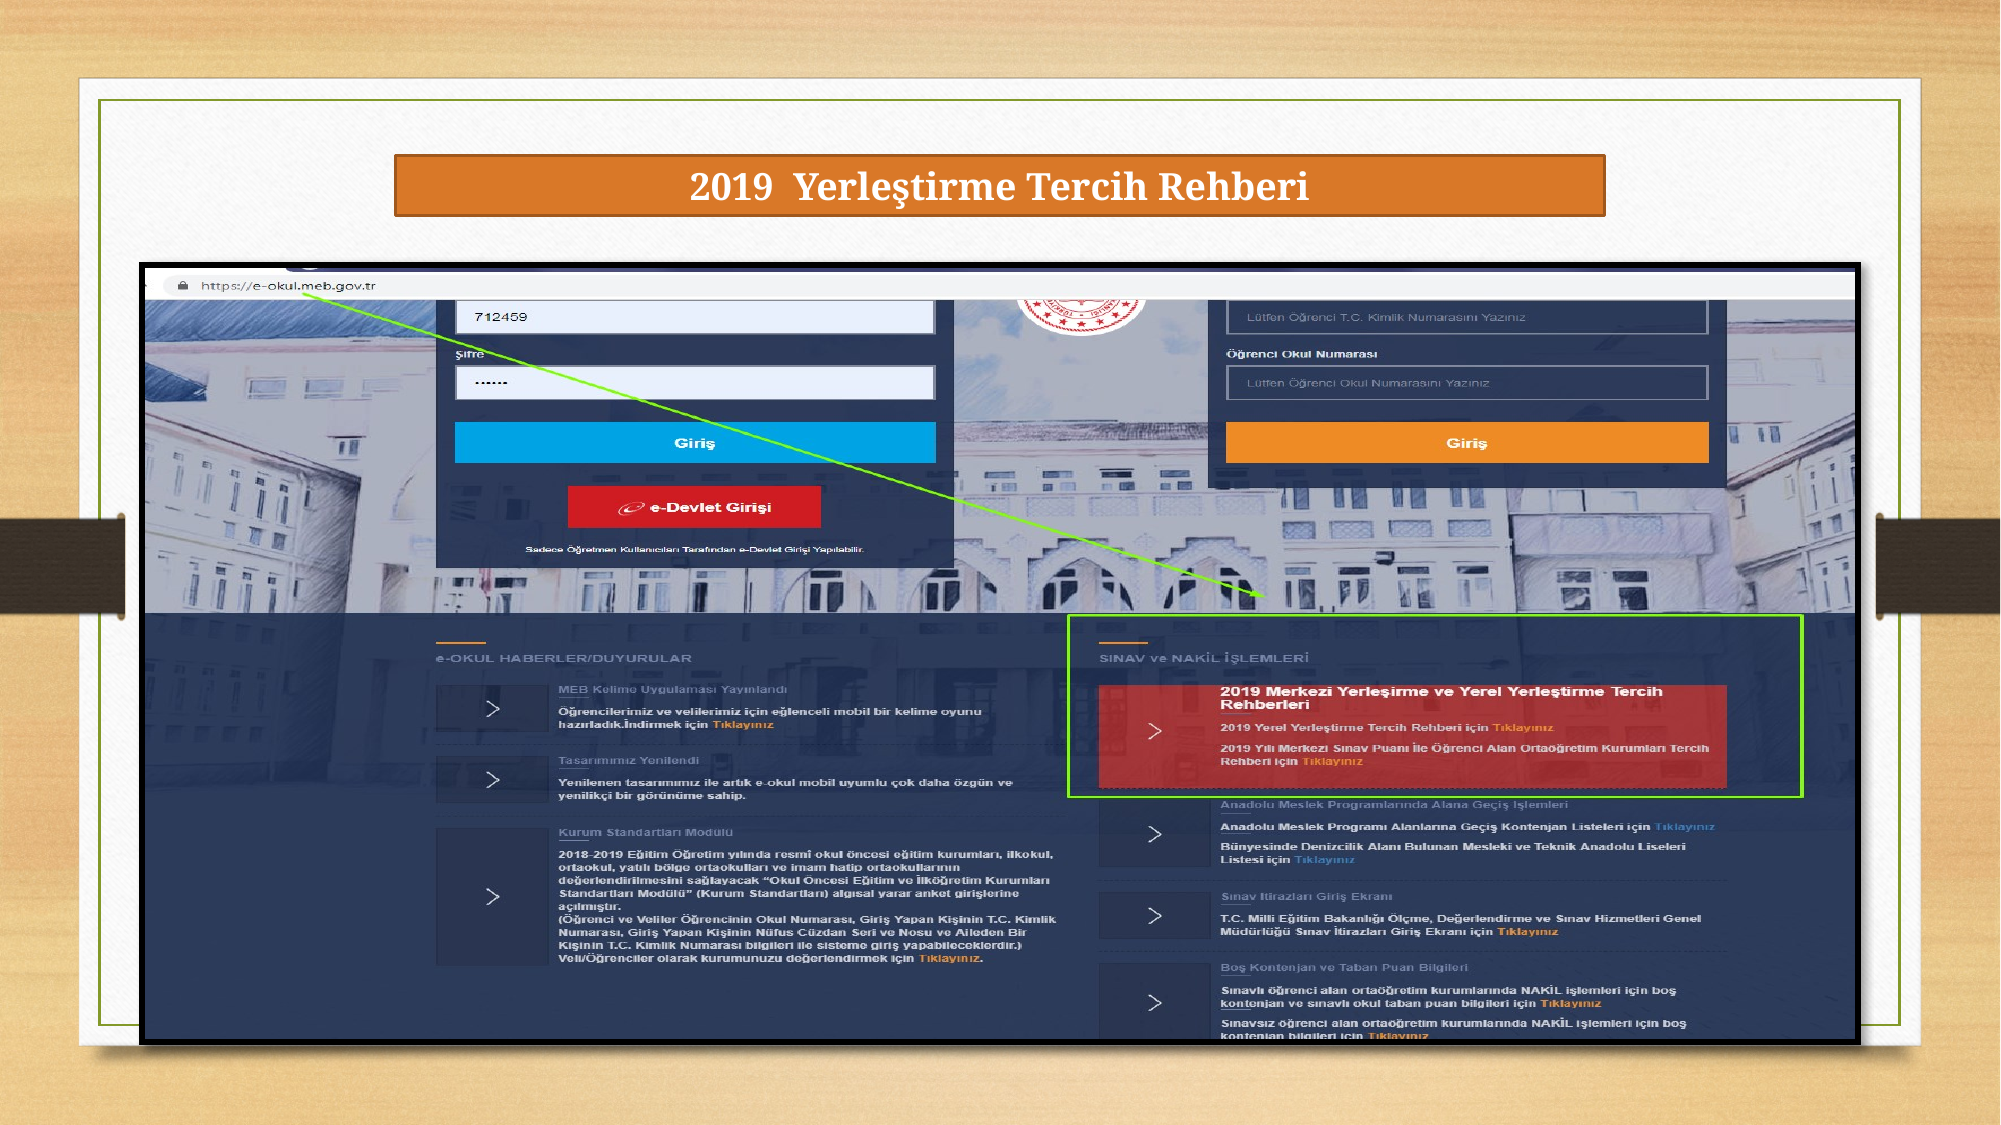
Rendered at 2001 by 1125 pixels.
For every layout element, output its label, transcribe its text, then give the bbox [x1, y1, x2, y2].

text_box 2019 Yerleştirme Tercih Rehberi [394, 154, 1606, 217]
picture [0, 0, 2001, 1125]
